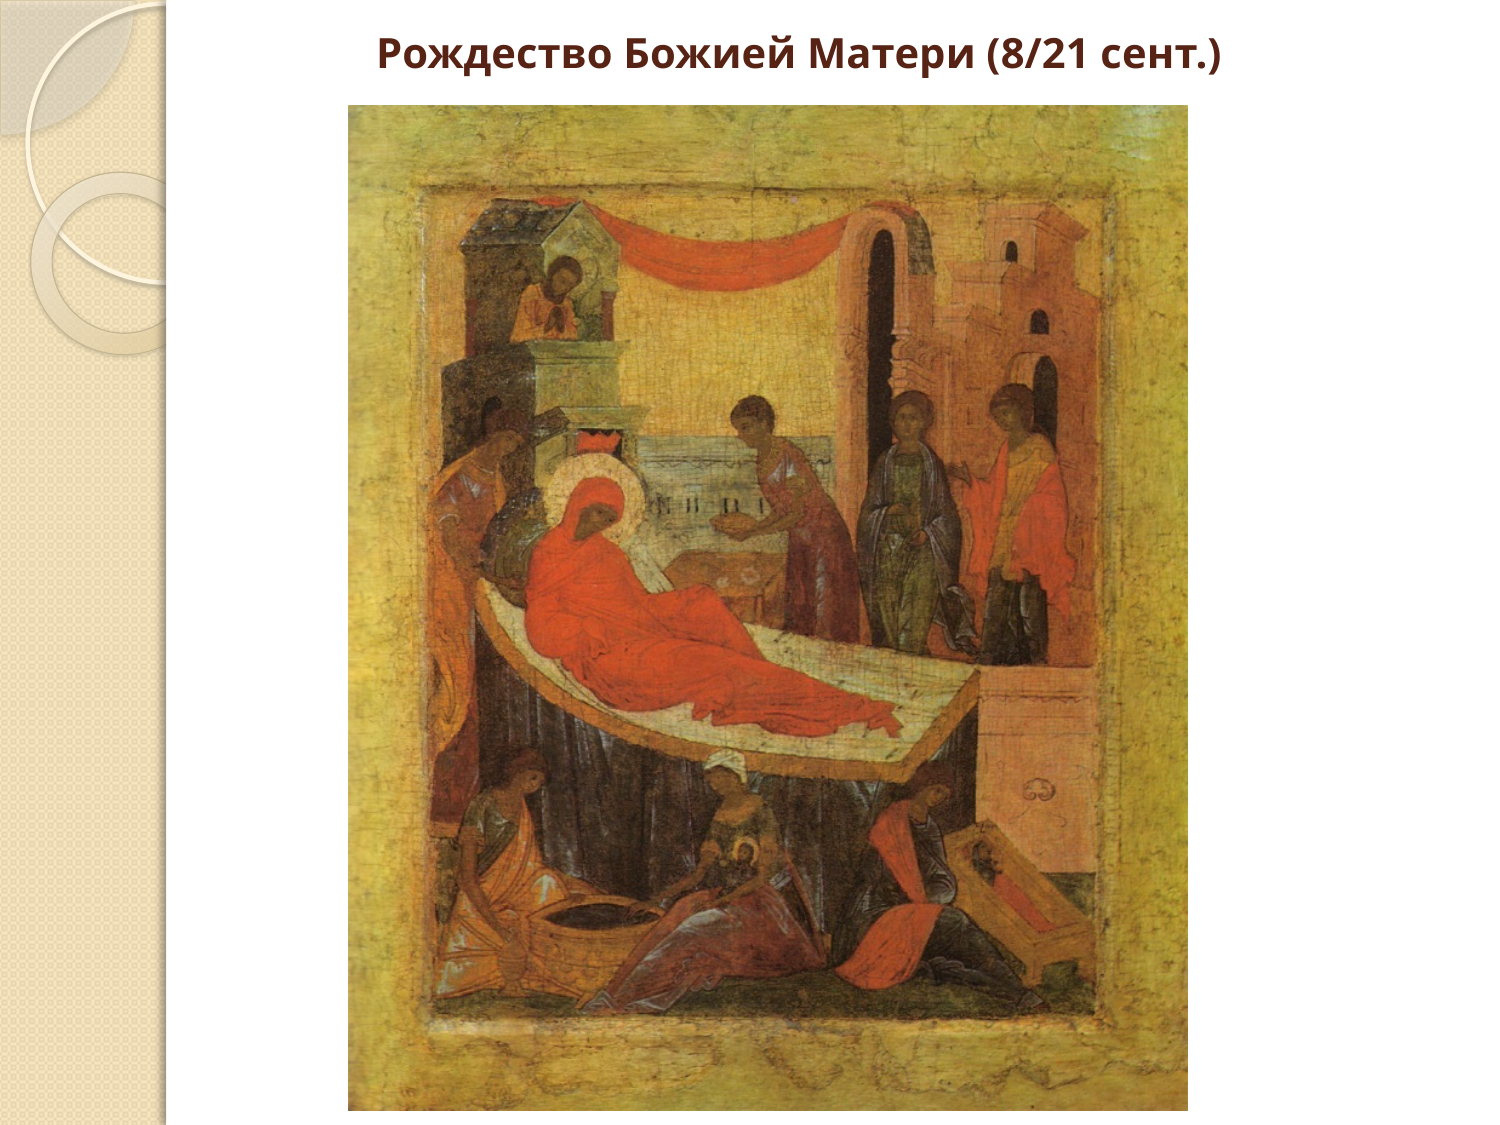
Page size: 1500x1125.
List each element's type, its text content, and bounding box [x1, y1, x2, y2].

picture [348, 104, 1188, 1111]
title Рождество Божией Матери (8/21 сент.) [123, 0, 1474, 155]
